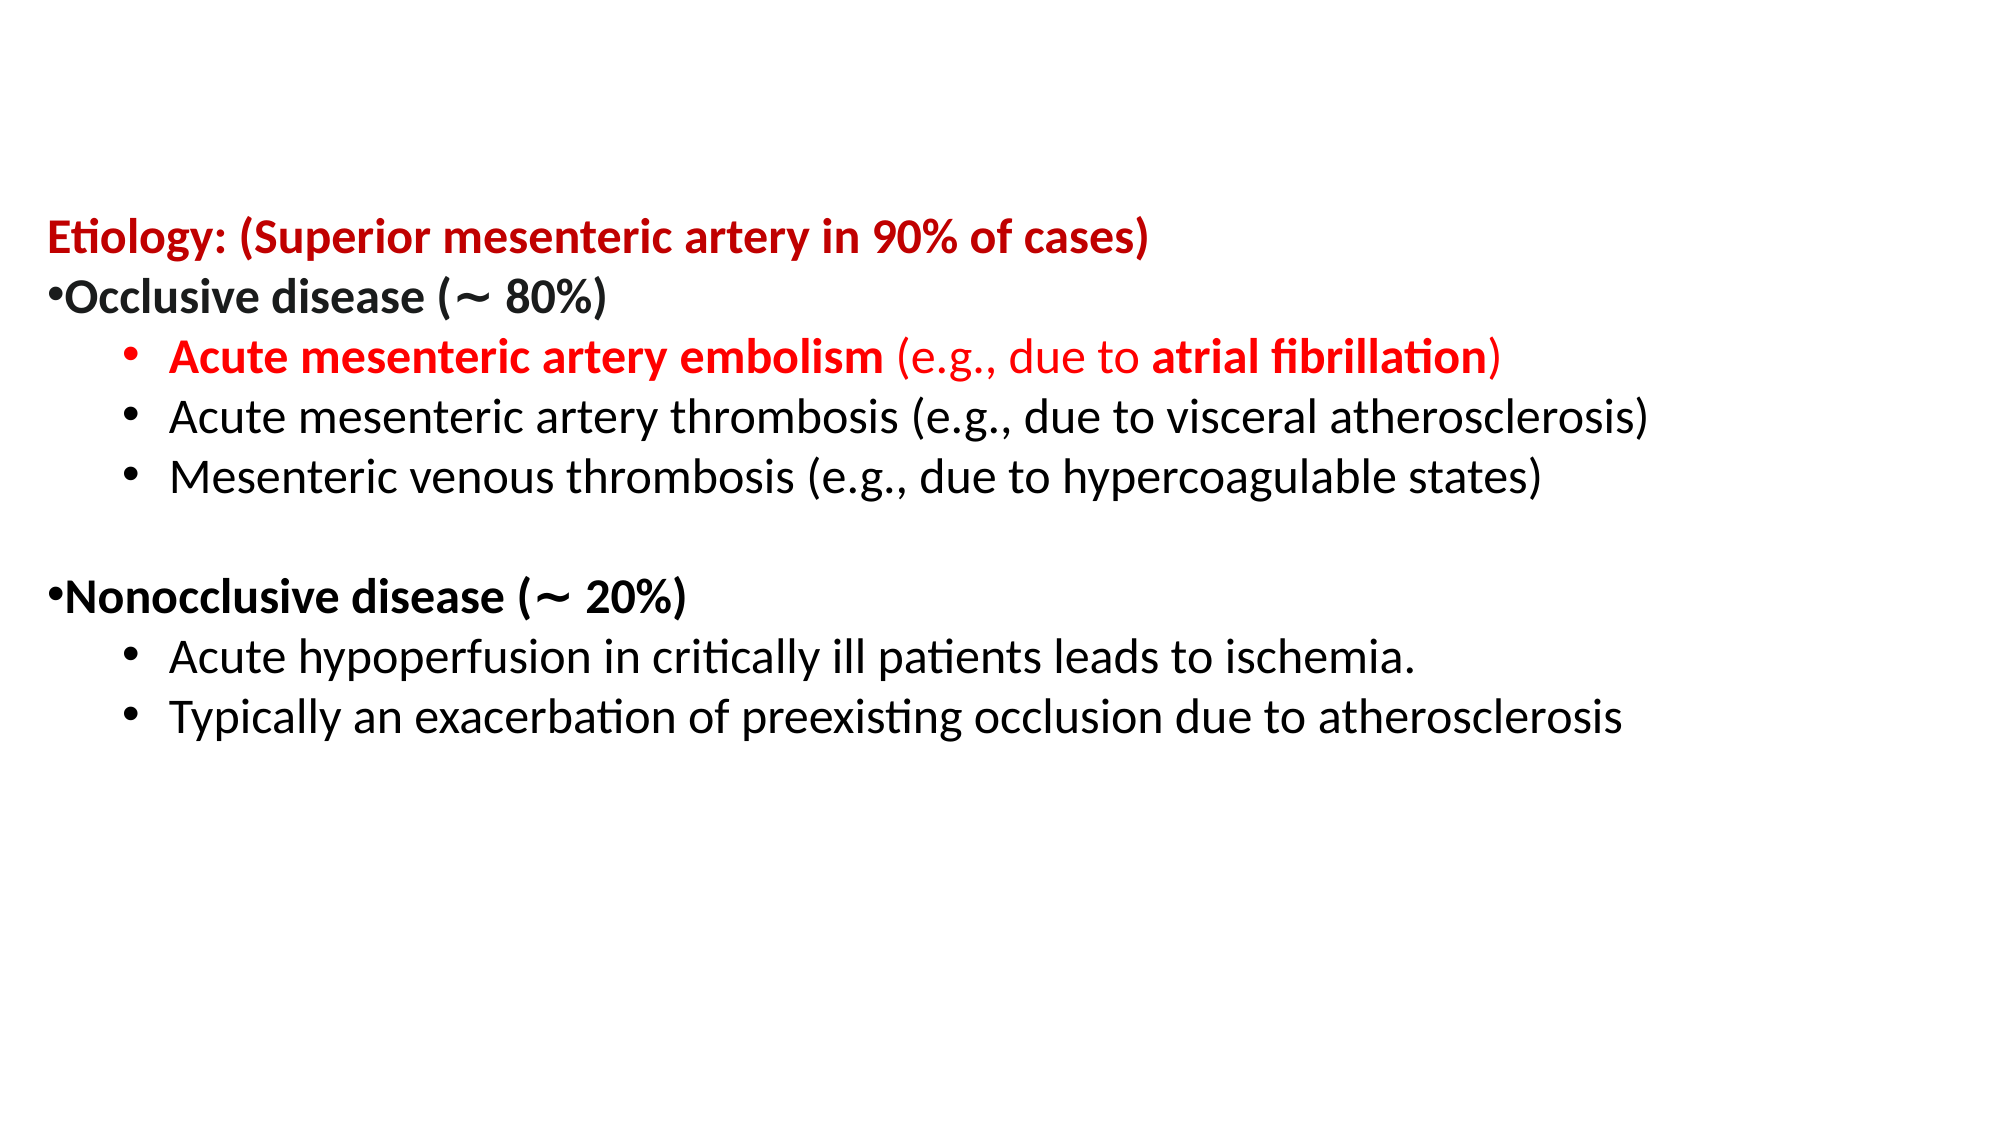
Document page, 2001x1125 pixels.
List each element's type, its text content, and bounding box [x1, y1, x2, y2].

text_box Etiology: (Superior mesenteric artery in 90% of cases) Occlusive disease (∼ 80%) Acute mesenteric artery embolism (e.g., due to atrial fibrillation) Acute mesenteric artery thrombosis (e.g., due to visceral atherosclerosis) Mesenteric venous thrombosis (e.g., due to hypercoagulable states) Nonocclusive disease (∼ 20%) Acute hypoperfusion in critically ill patients leads to ischemia. Typically an exacerbation of preexisting occlusion due to atherosclerosis [32, 196, 1917, 796]
